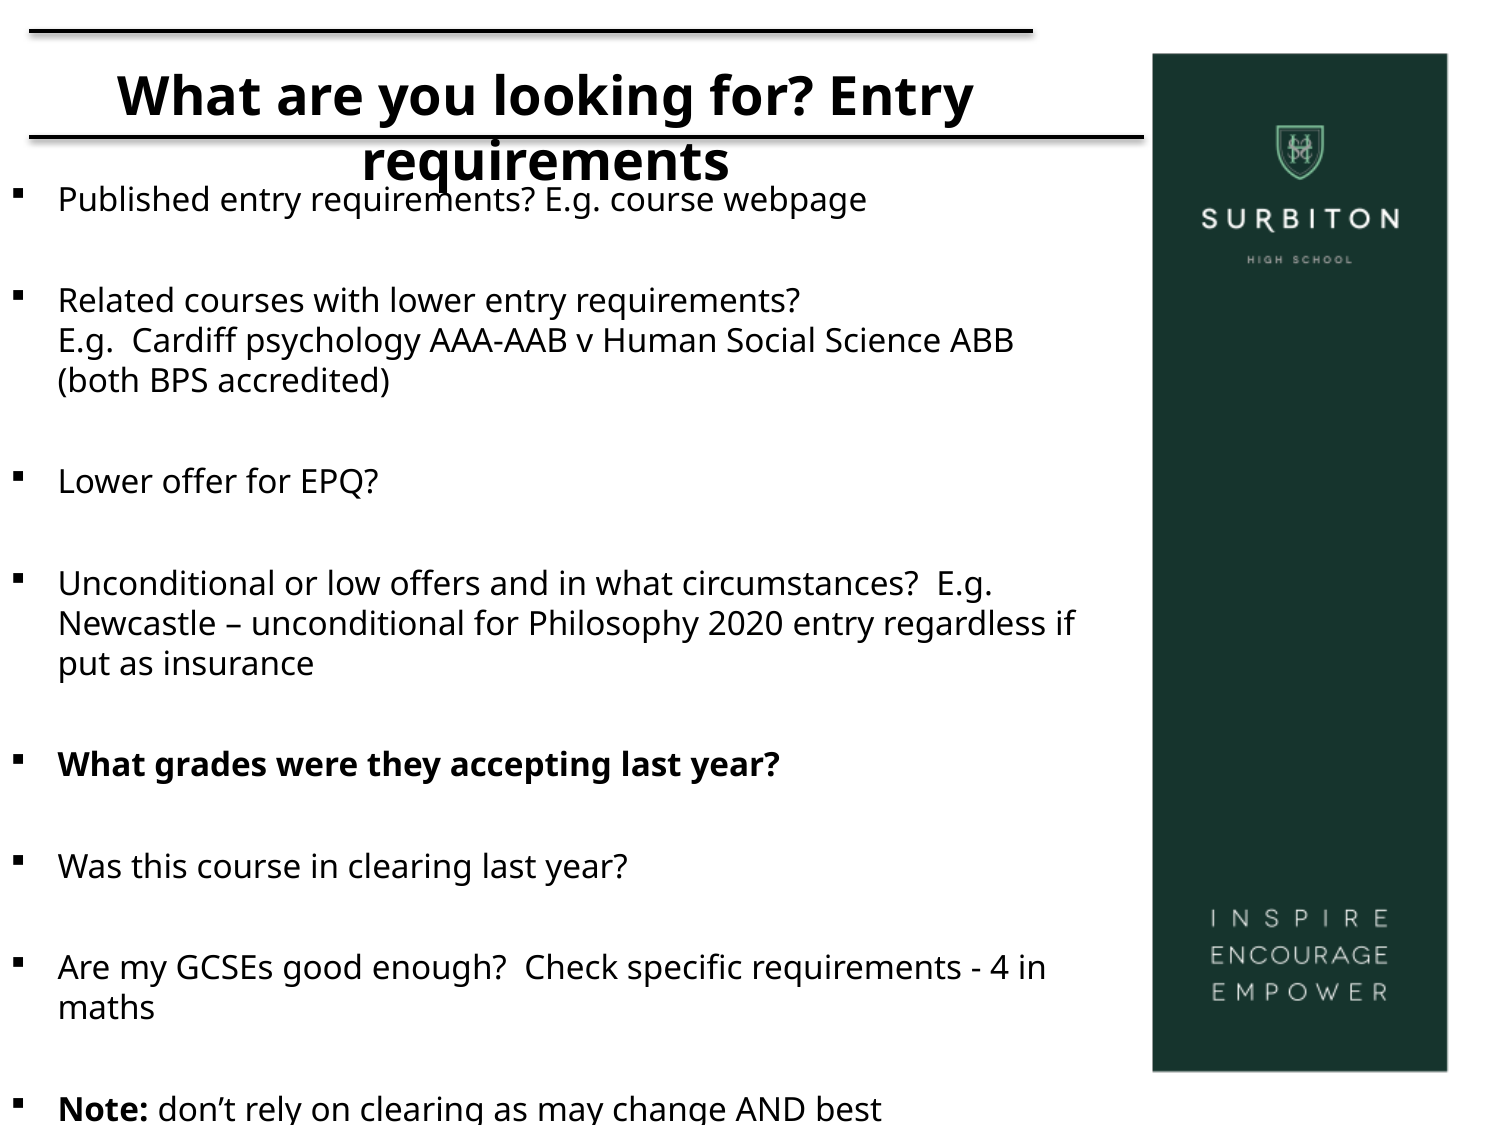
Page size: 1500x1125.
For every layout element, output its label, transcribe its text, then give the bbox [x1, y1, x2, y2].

title What are you looking for? Entry requirements [0, 56, 1093, 139]
picture [0, 1, 1500, 1124]
list Published entry requirements? E.g. course webpage Related courses with lower entry requirements? E.g. Cardiff psychology AAA-AAB v Human Social Science ABB (both BPS accredited) Lower offer for EPQ? Unconditional or low offers and in what circumstances? E.g. Newcastle – unconditional for Philosophy 2020 entry regardless if put as insurance What grades were they accepting last year? Was this course in clearing last year? Are my GCSEs good enough? Check specific requirements - 4 in maths Note: don’t rely on clearing as may change AND best accommodation may be gone [0, 172, 1117, 976]
